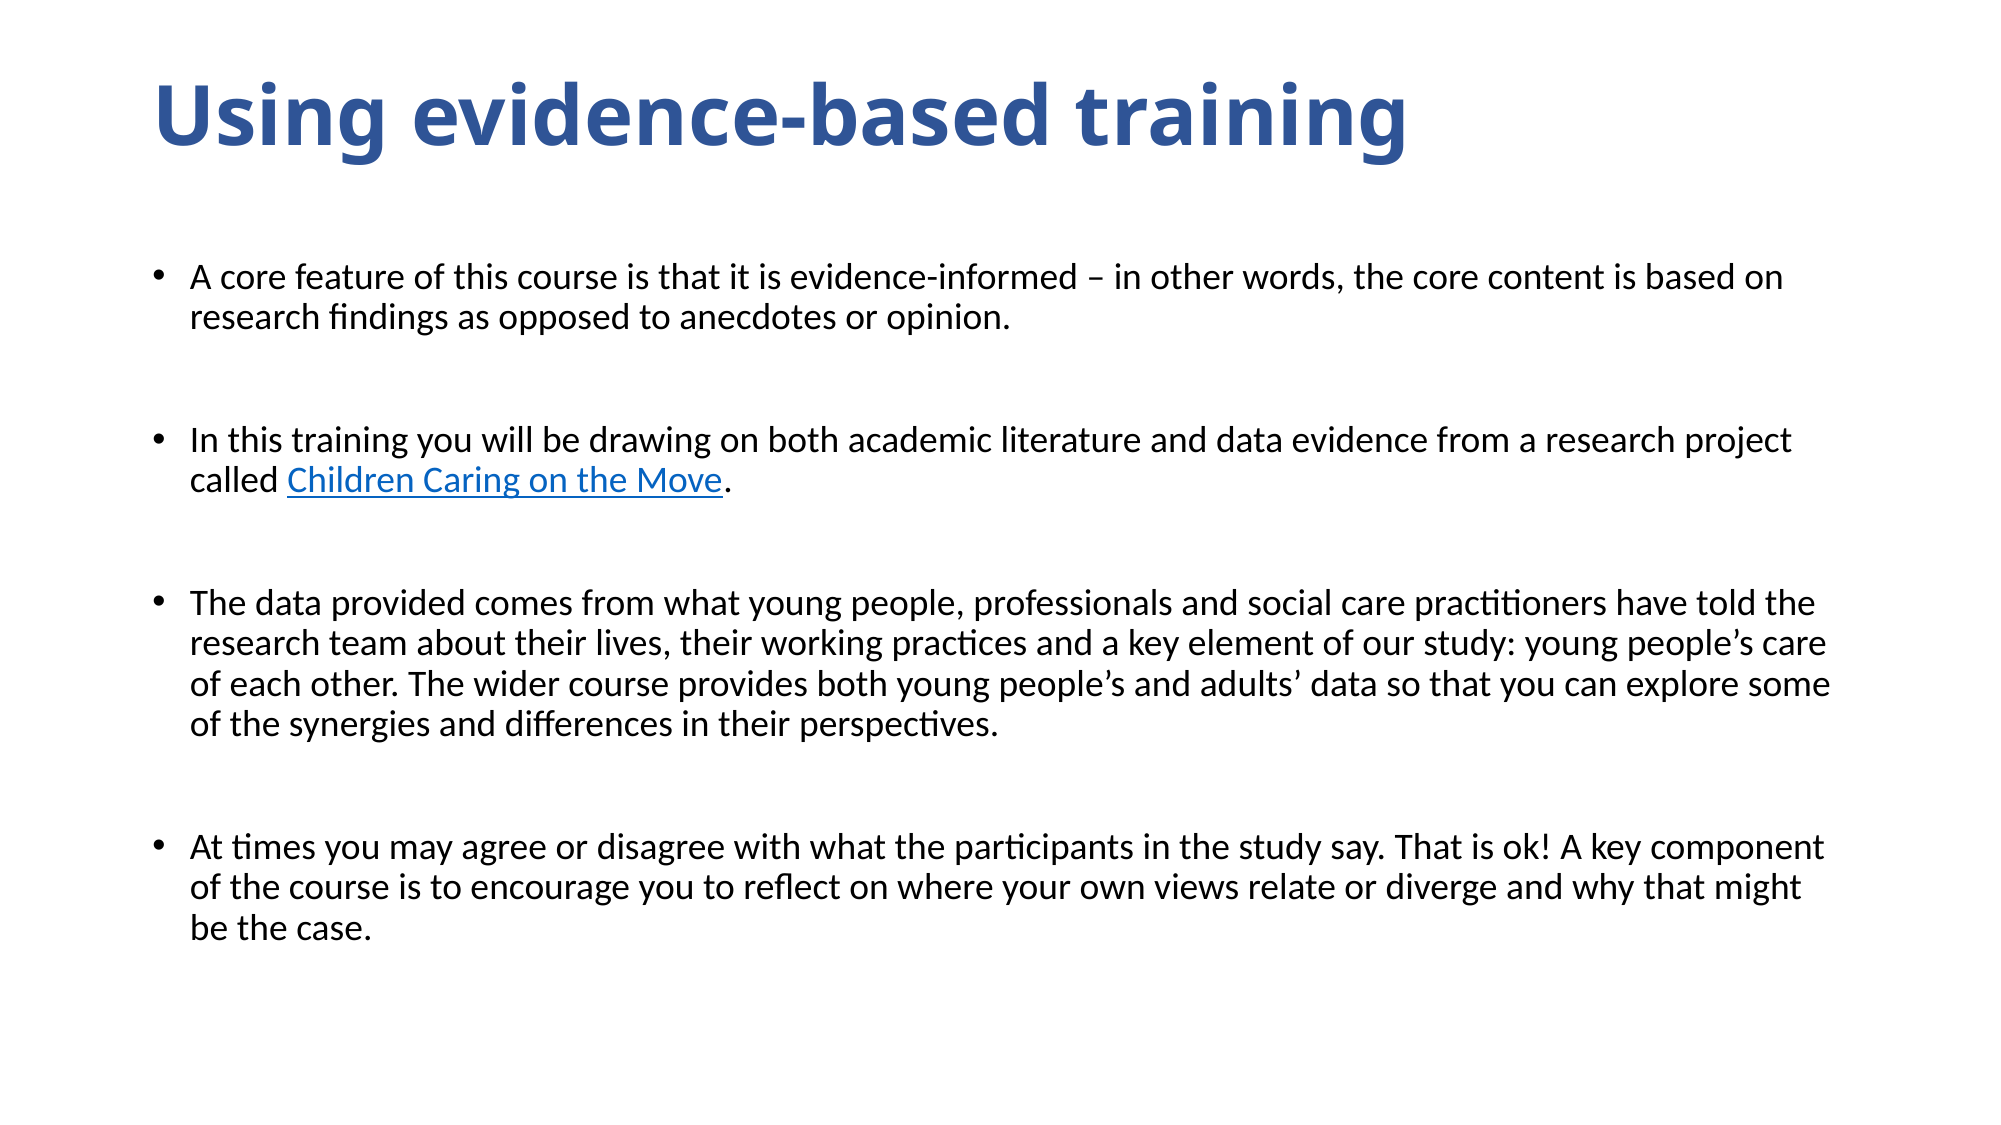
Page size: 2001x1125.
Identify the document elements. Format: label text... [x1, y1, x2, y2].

list A core feature of this course is that it is evidence-informed – in other words, the core content is based on research findings as opposed to anecdotes or opinion. In this training you will be drawing on both academic literature and data evidence from a research project called Children Caring on the Move. The data provided comes from what young people, professionals and social care practitioners have told the research team about their lives, their working practices and a key element of our study: young people’s care of each other. The wider course provides both young people’s and adults’ data so that you can explore some of the synergies and differences in their perspectives. At times you may agree or disagree with what the participants in the study say. That is ok! A key component of the course is to encourage you to reflect on where your own views relate or diverge and why that might be the case. [137, 249, 1863, 964]
title Using evidence-based training [137, 59, 1863, 249]
